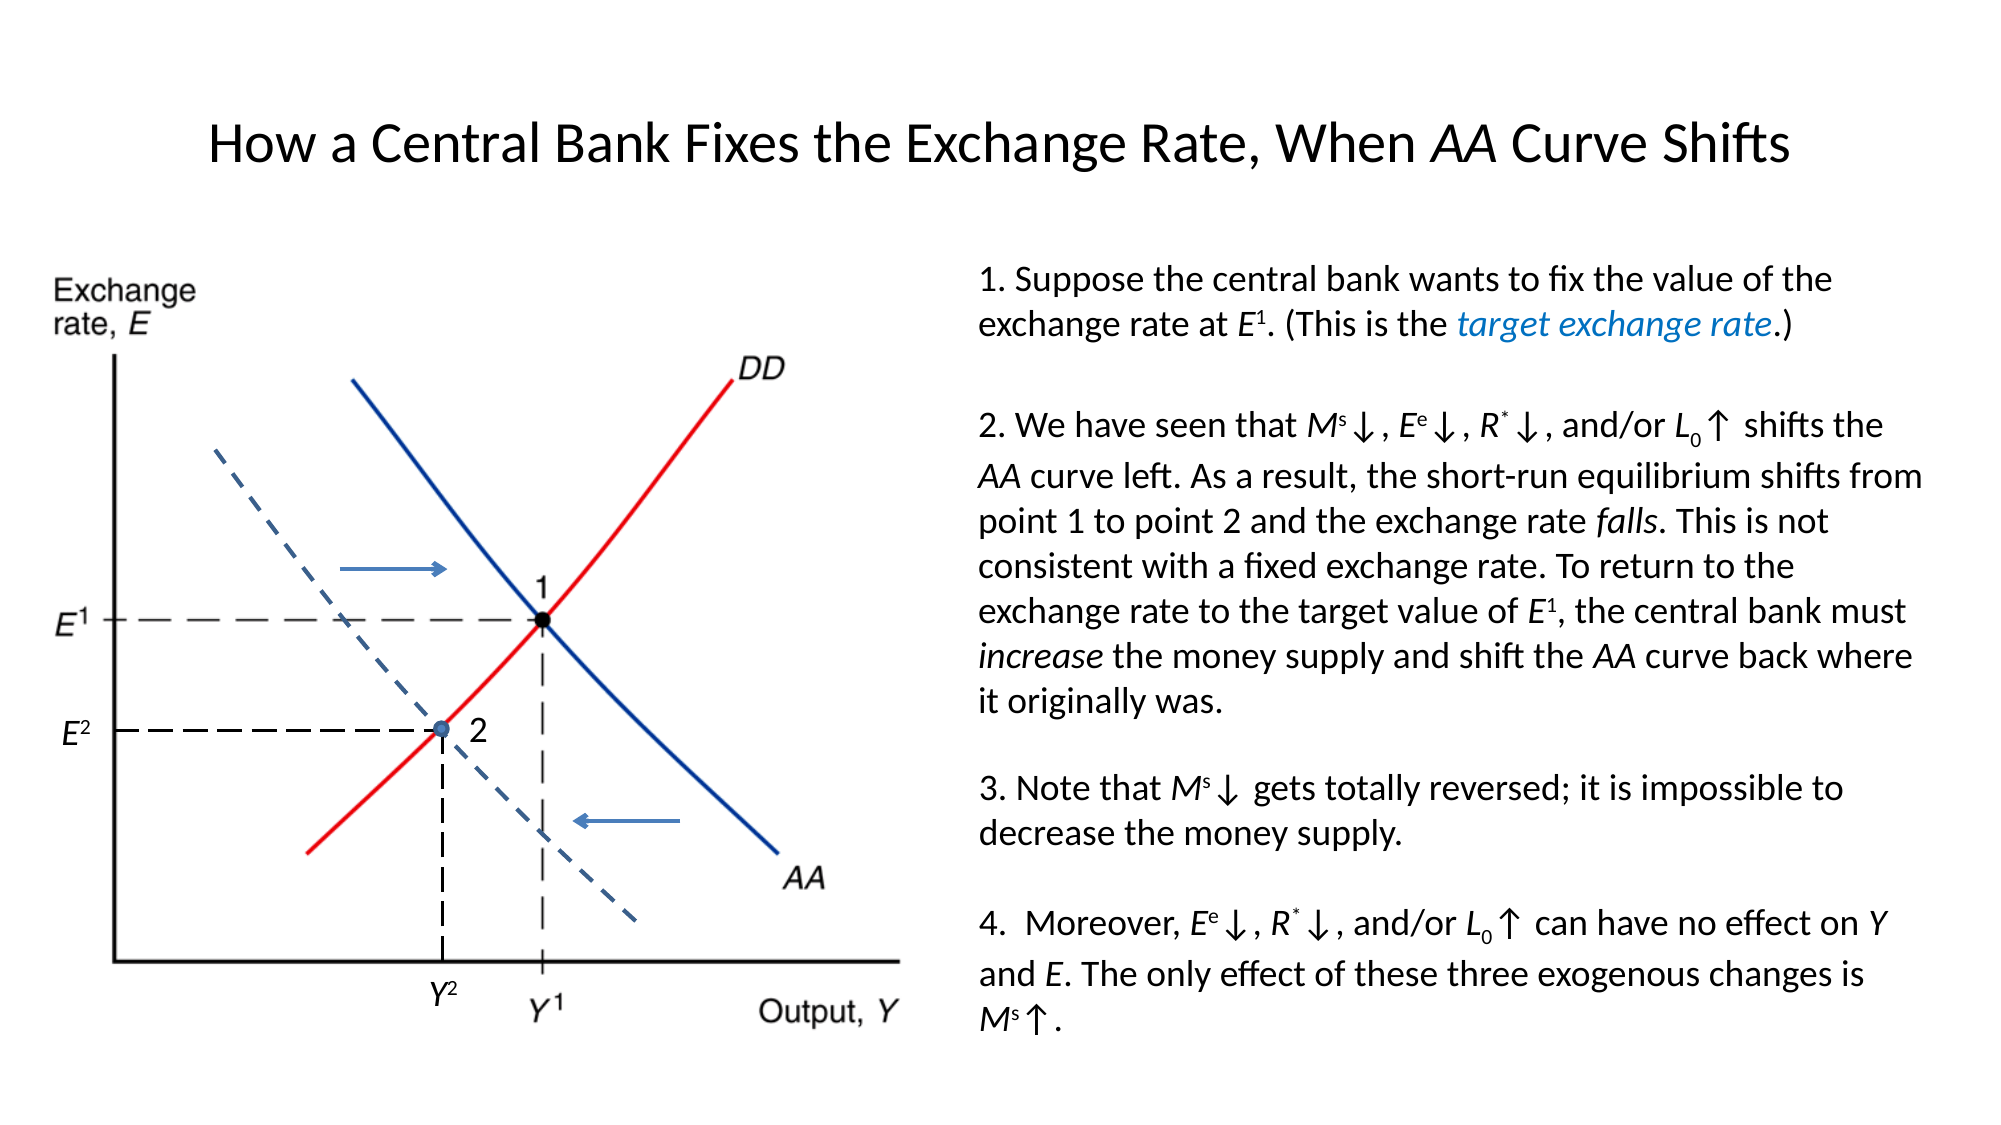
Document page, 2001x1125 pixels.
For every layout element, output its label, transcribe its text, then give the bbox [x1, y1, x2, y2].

text_box 2. We have seen that Ms↓, Ee↓, R*↓, and/or L0↑ shifts the AA curve left. As a result, the short-run equilibrium shifts from point 1 to point 2 and the exchange rate falls. This is not consistent with a fixed exchange rate. To return to the exchange rate to the target value of E1, the central bank must increase the money supply and shift the AA curve back where it originally was. [963, 393, 1947, 729]
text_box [28, 449, 641, 1023]
picture [29, 252, 917, 1042]
text_box 3. Note that Ms↓ gets totally reversed; it is impossible to decrease the money supply. 4. Moreover, Ee↓, R*↓, and/or L0↑ can have no effect on Y and E. The only effect of these three exogenous changes is Ms↑. [964, 755, 1947, 1047]
title How a Central Bank Fixes the Exchange Rate, When AA Curve Shifts [99, 45, 1900, 233]
text_box 1. Suppose the central bank wants to fix the value of the exchange rate at E1. (This is the target exchange rate.) [963, 246, 1947, 351]
